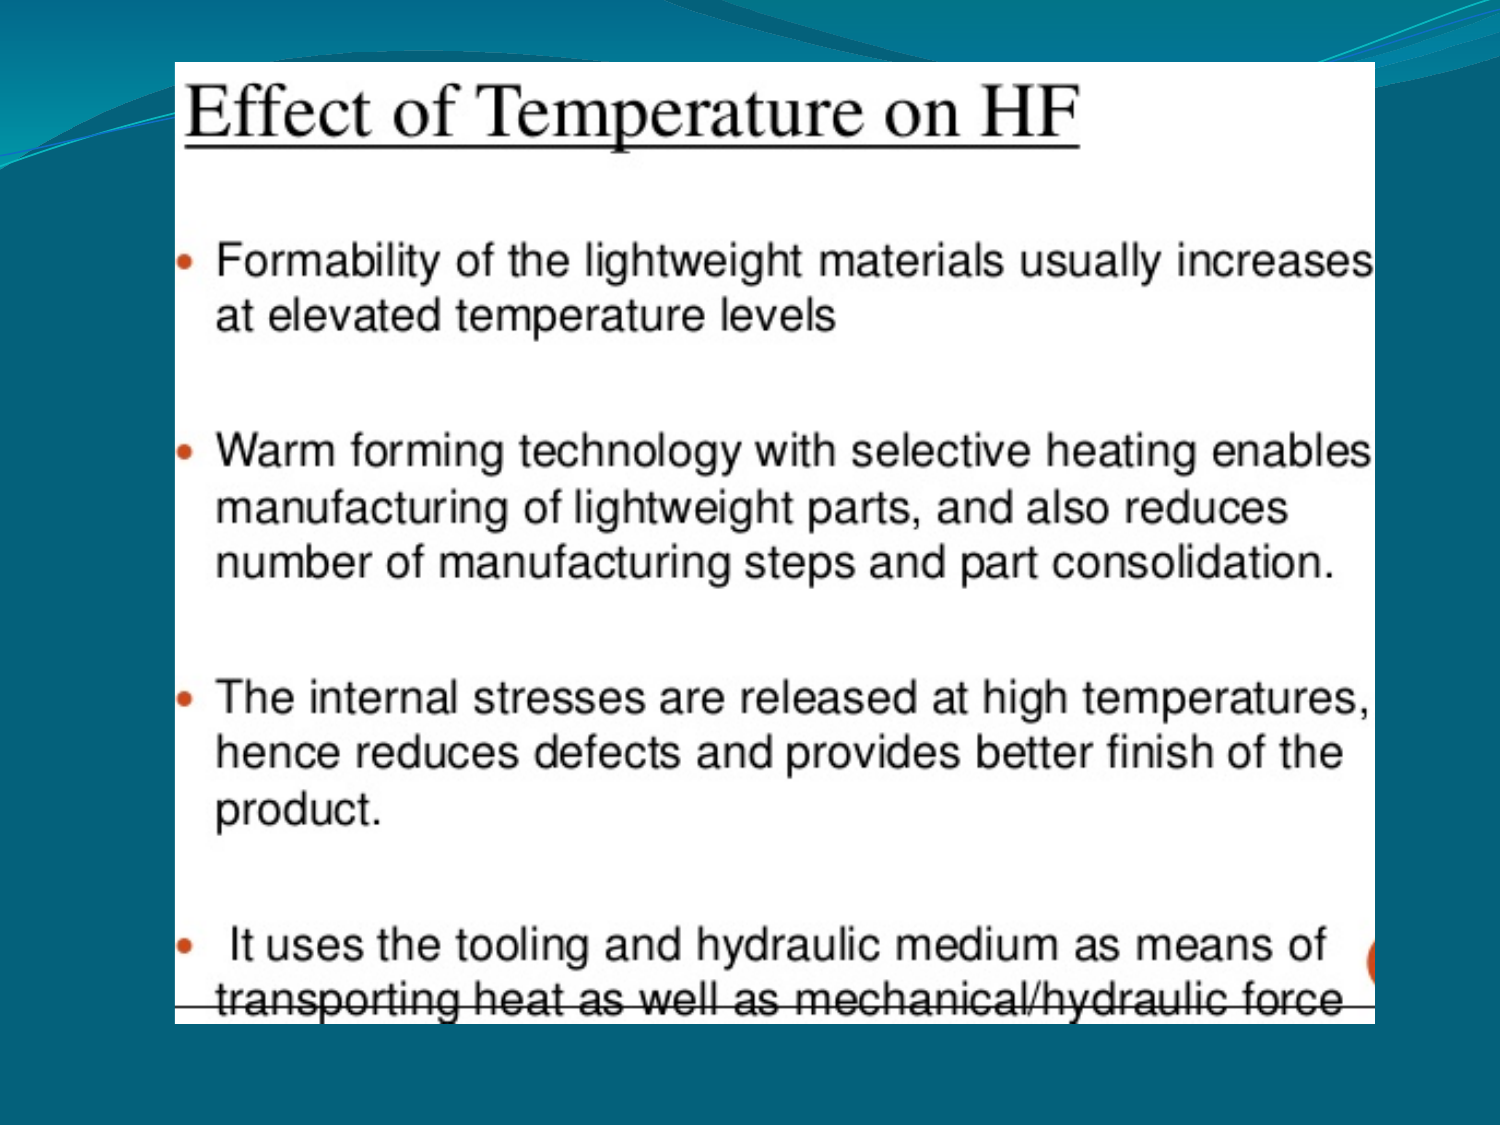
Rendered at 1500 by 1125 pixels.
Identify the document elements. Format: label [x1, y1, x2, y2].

picture [174, 62, 1376, 1023]
